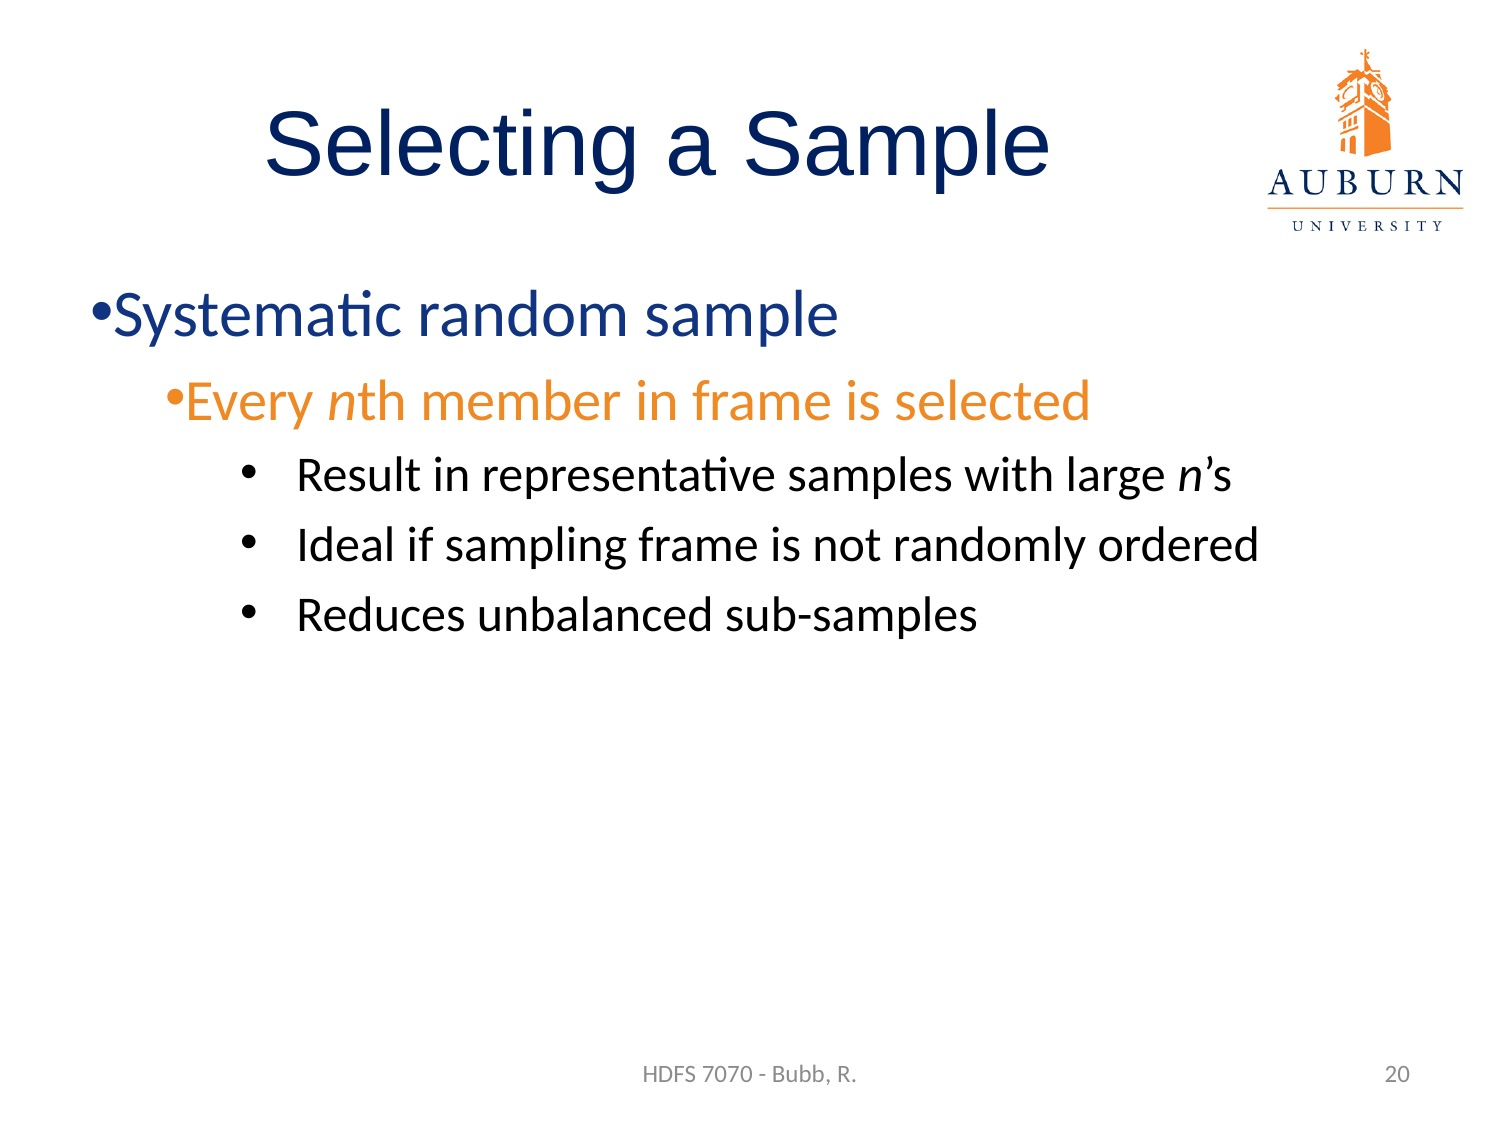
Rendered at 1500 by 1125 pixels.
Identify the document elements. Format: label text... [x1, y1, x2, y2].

list Systematic random sample Every nth member in frame is selected Result in representative samples with large n’s Ideal if sampling frame is not randomly ordered Reduces unbalanced sub-samples [75, 262, 1500, 1025]
picture [1262, 49, 1468, 238]
title Selecting a Sample [75, 45, 1243, 233]
footer HDFS 7070 - Bubb, R. [512, 1042, 988, 1103]
slide_number 20 [1074, 1042, 1425, 1103]
